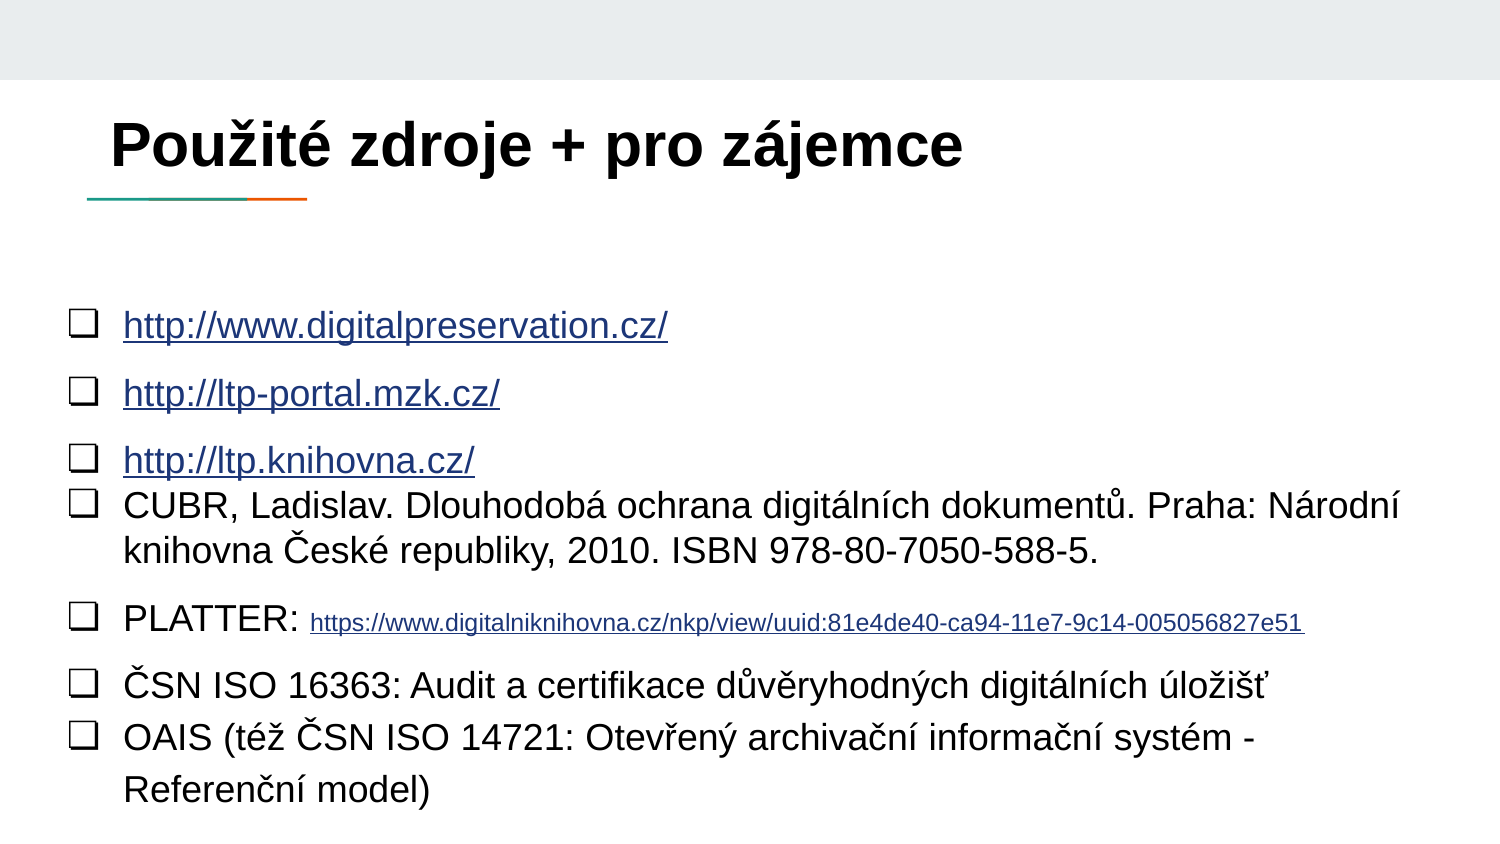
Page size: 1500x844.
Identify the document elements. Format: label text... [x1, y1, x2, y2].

title Použité zdroje + pro zájemce [71, 88, 1004, 207]
list http://www.digitalpreservation.cz/ http://ltp-portal.mzk.cz/ http://ltp.knihovna.cz/ CUBR, Ladislav. Dlouhodobá ochrana digitálních dokumentů. Praha: Národní knihovna České republiky, 2010. ISBN 978-80-7050-588-5. PLATTER: https://www.digitalniknihovna.cz/nkp/view/uuid:81e4de40-ca94-11e7-9c14-005056827e51 ČSN ISO 16363: Audit a certifikace důvěryhodných digitálních úložišť OAIS (též ČSN ISO 14721: Otevřený archivační informační systém - Referenční model) [33, 218, 1464, 820]
